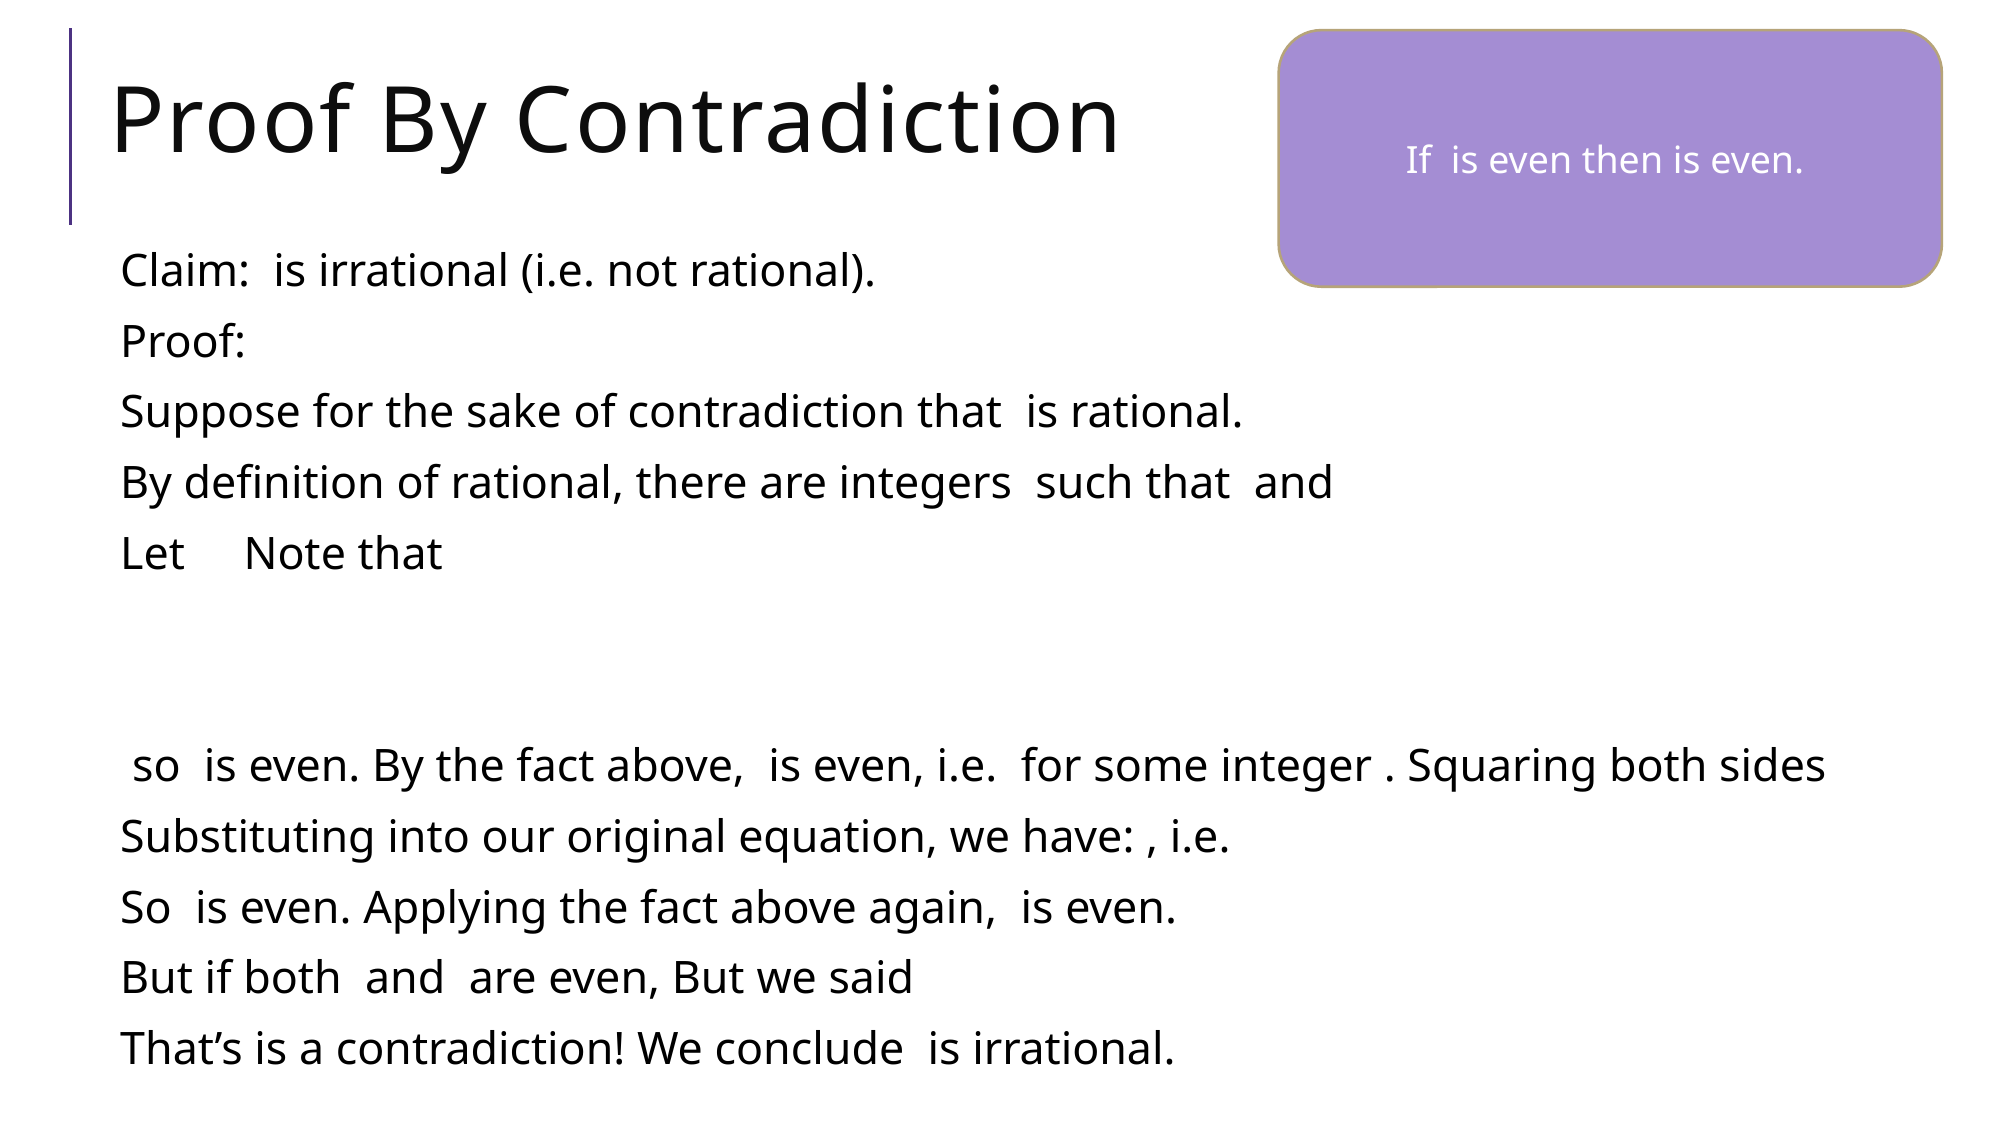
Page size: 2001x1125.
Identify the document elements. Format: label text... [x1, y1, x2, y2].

title Proof By Contradiction [94, 43, 1288, 210]
